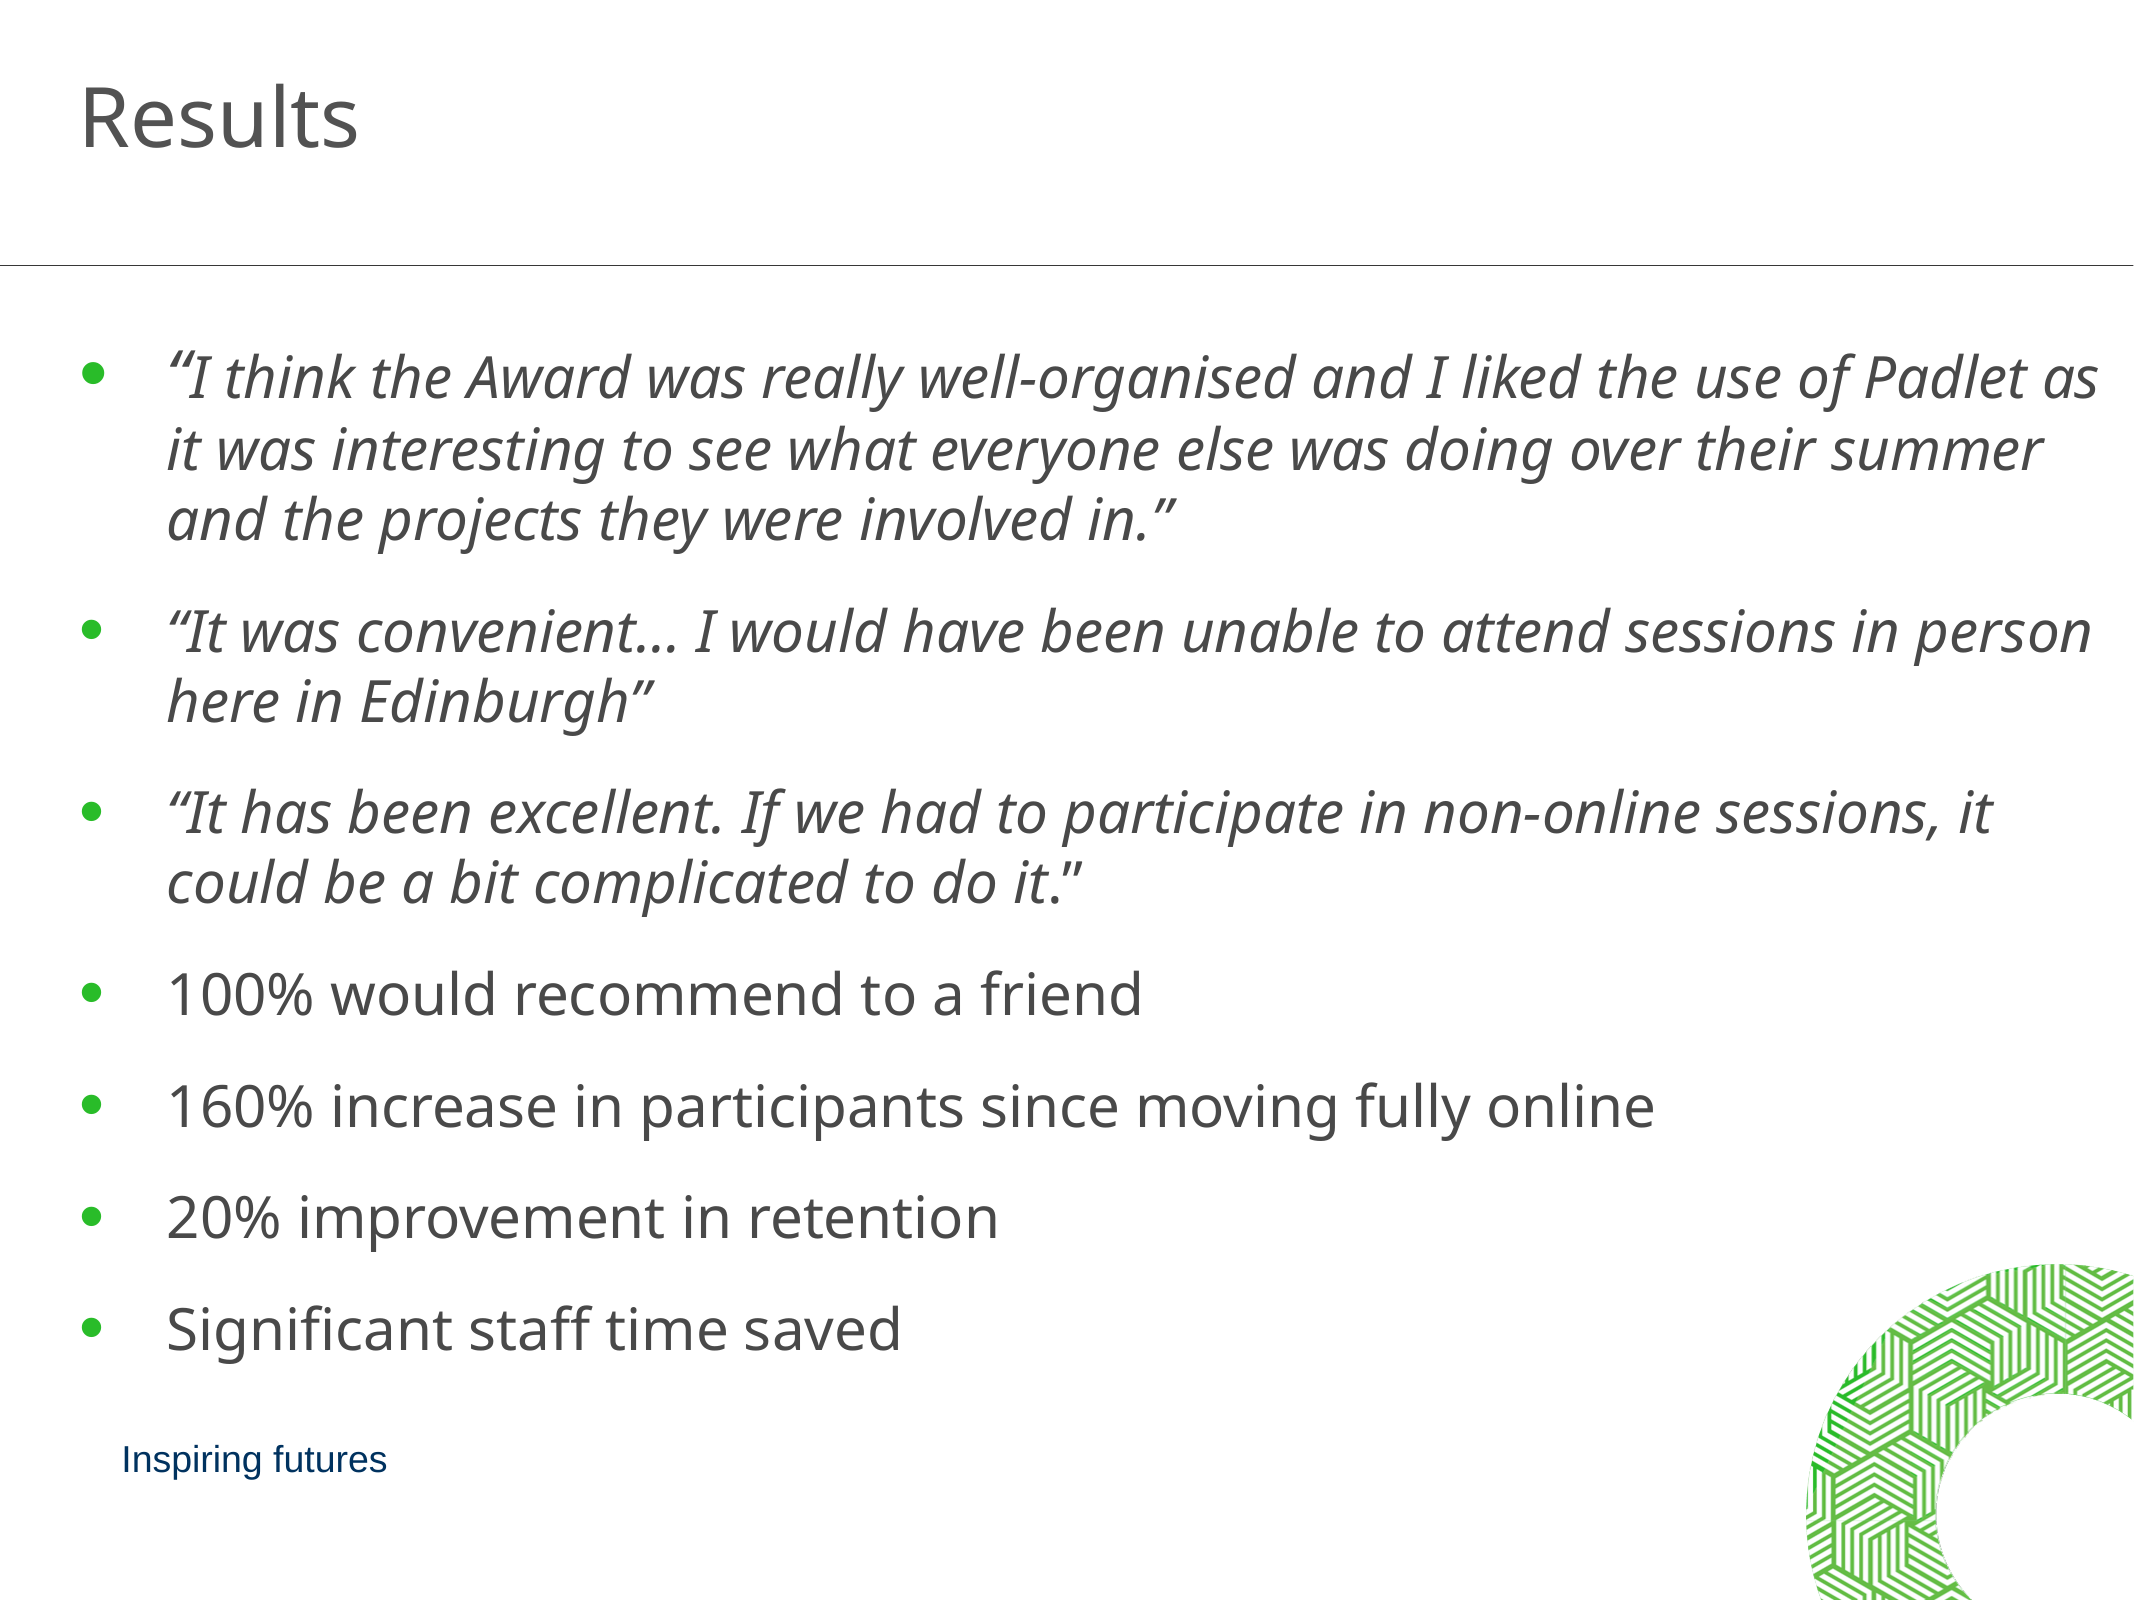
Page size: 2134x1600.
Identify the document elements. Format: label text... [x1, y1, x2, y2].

list “I think the Award was really well-organised and I liked the use of Padlet as it was interesting to see what everyone else was doing over their summer and the projects they were involved in.” “It was convenient… I would have been unable to attend sessions in person here in Edinburgh” “It has been excellent. If we had to participate in non-online sessions, it could be a bit complicated to do it.” 100% would recommend to a friend 160% increase in participants since moving fully online 20% improvement in retention Significant staff time saved [37, 256, 2132, 1438]
title Results [79, 14, 2134, 214]
picture [1806, 1264, 2134, 1600]
